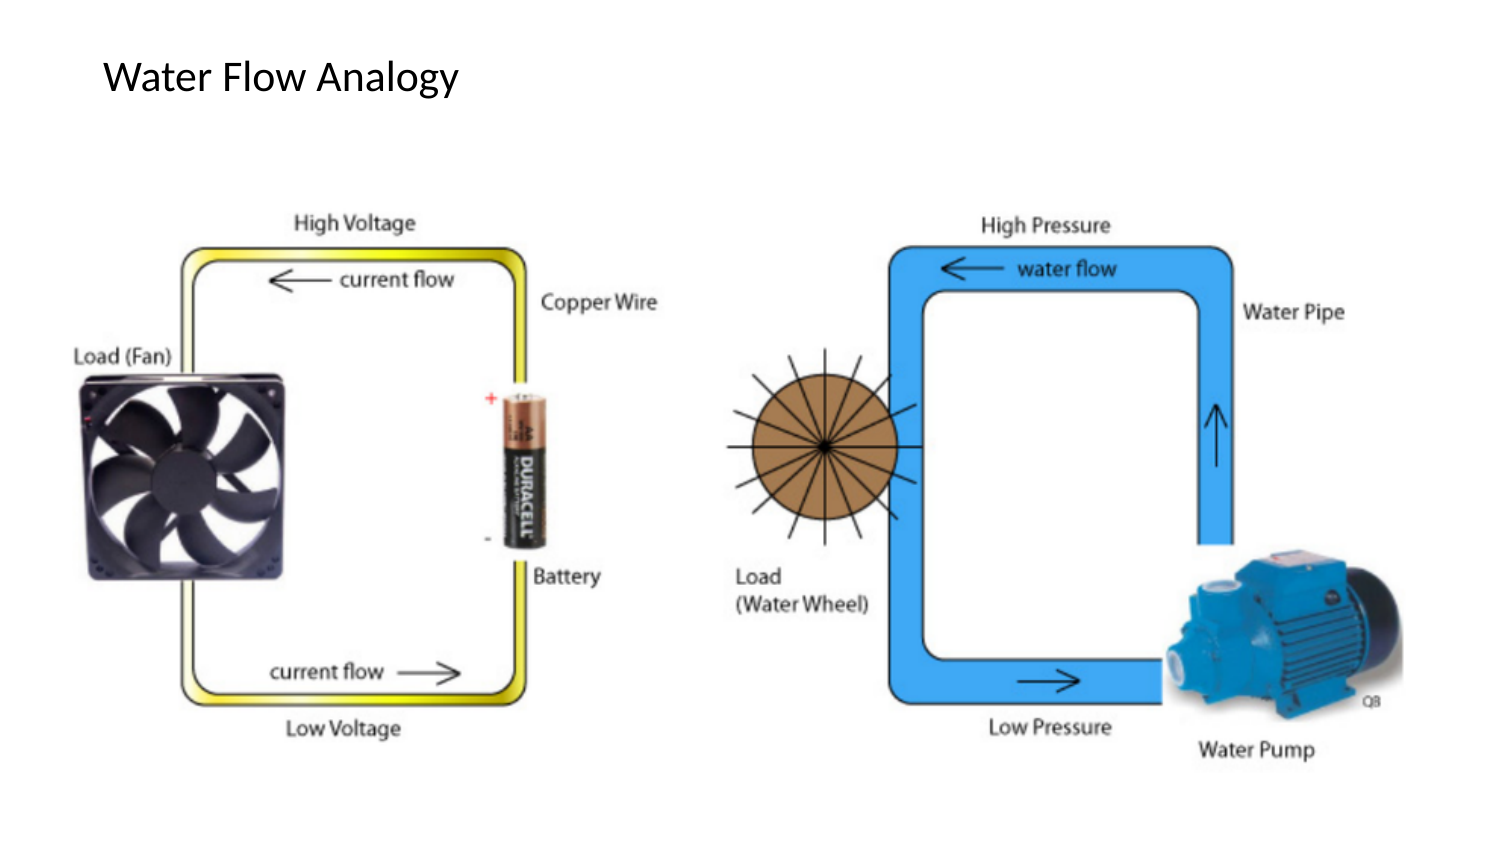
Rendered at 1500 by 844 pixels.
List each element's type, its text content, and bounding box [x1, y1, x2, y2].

text_box Water Flow Analogy [92, 42, 1128, 107]
picture [62, 144, 1425, 788]
